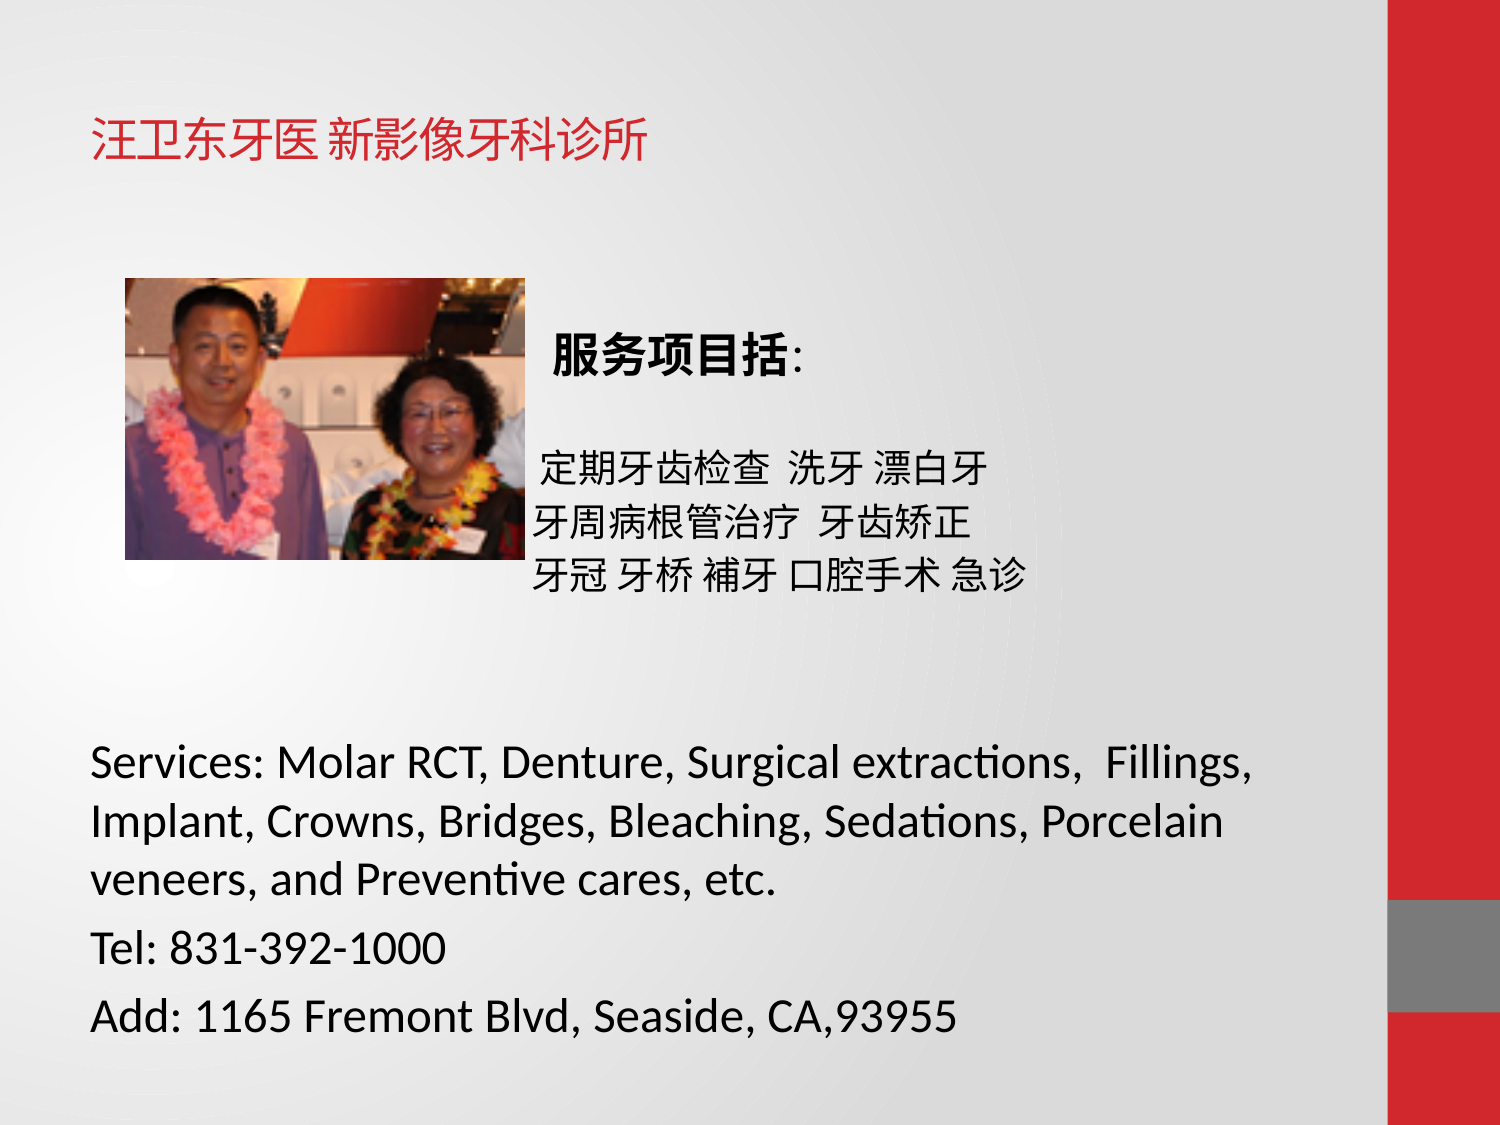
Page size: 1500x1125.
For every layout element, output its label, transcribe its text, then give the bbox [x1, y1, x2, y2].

title 汪卫东牙医 新影像牙科诊所 [75, 45, 1325, 233]
list 服务项目括： 定期牙齿检查 洗牙 漂白牙 牙周病根管治疗 牙齿矫正 牙冠 牙桥 補牙 口腔手术 急诊 Services: Molar RCT, Denture, Surgical extractions, Fillings, Implant, Crowns, Bridges, Bleaching, Sedations, Porcelain veneers, and Preventive cares, etc. Tel: 831-392-1000 Add: 1165 Fremont Blvd, Seaside, CA,93955 [75, 262, 1325, 1050]
picture [124, 278, 526, 561]
